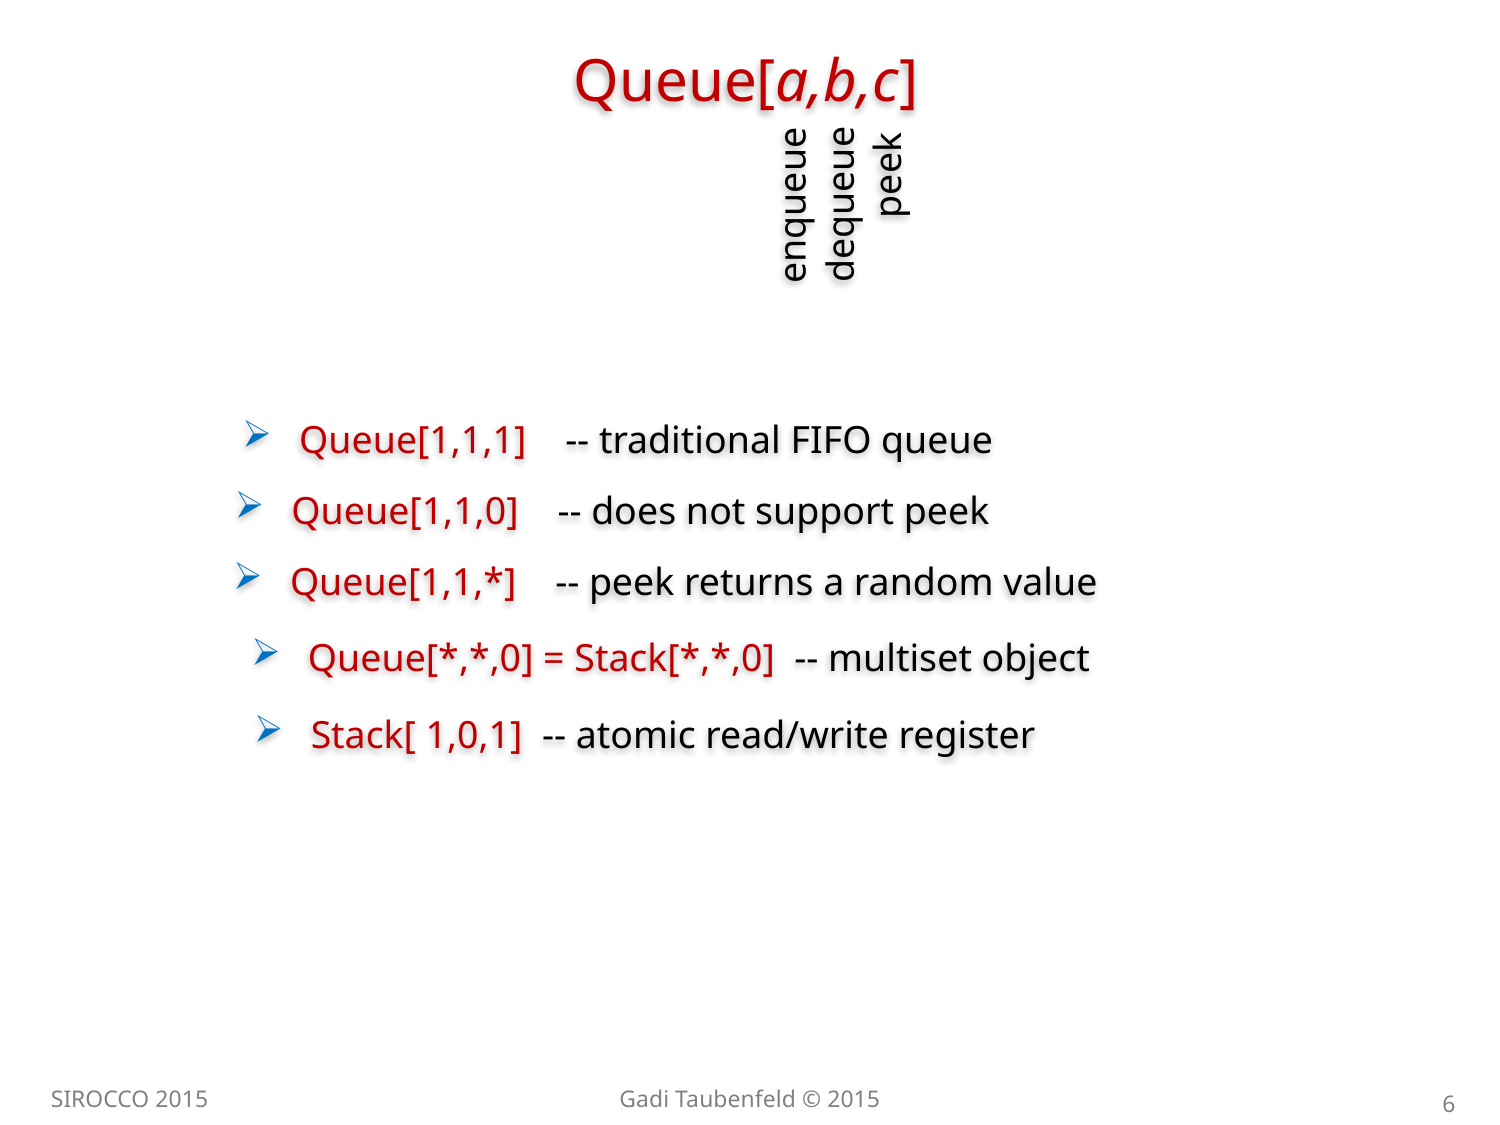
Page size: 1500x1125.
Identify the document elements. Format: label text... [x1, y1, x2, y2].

slide_number SIROCCO 2015 [35, 1076, 349, 1118]
text_box Queue[*,*,0] = Stack[*,*,0] -- multiset object [236, 626, 1106, 687]
footer Gadi Taubenfeld © 2015 [596, 1076, 904, 1118]
text_box Queue[1,1,1] -- traditional FIFO queue [227, 408, 1019, 469]
text_box Queue[1,1,*] -- peek returns a random value [218, 550, 1114, 611]
title Queue[a,b,c] [41, 31, 1467, 126]
text_box Stack[ 1,0,1] -- atomic read/write register [239, 703, 1051, 764]
text_box dequeue [808, 111, 869, 298]
text_box Queue[1,1,0] -- does not support peek [220, 479, 1005, 540]
text_box enqueue [760, 112, 806, 299]
text_box peek [856, 117, 916, 233]
